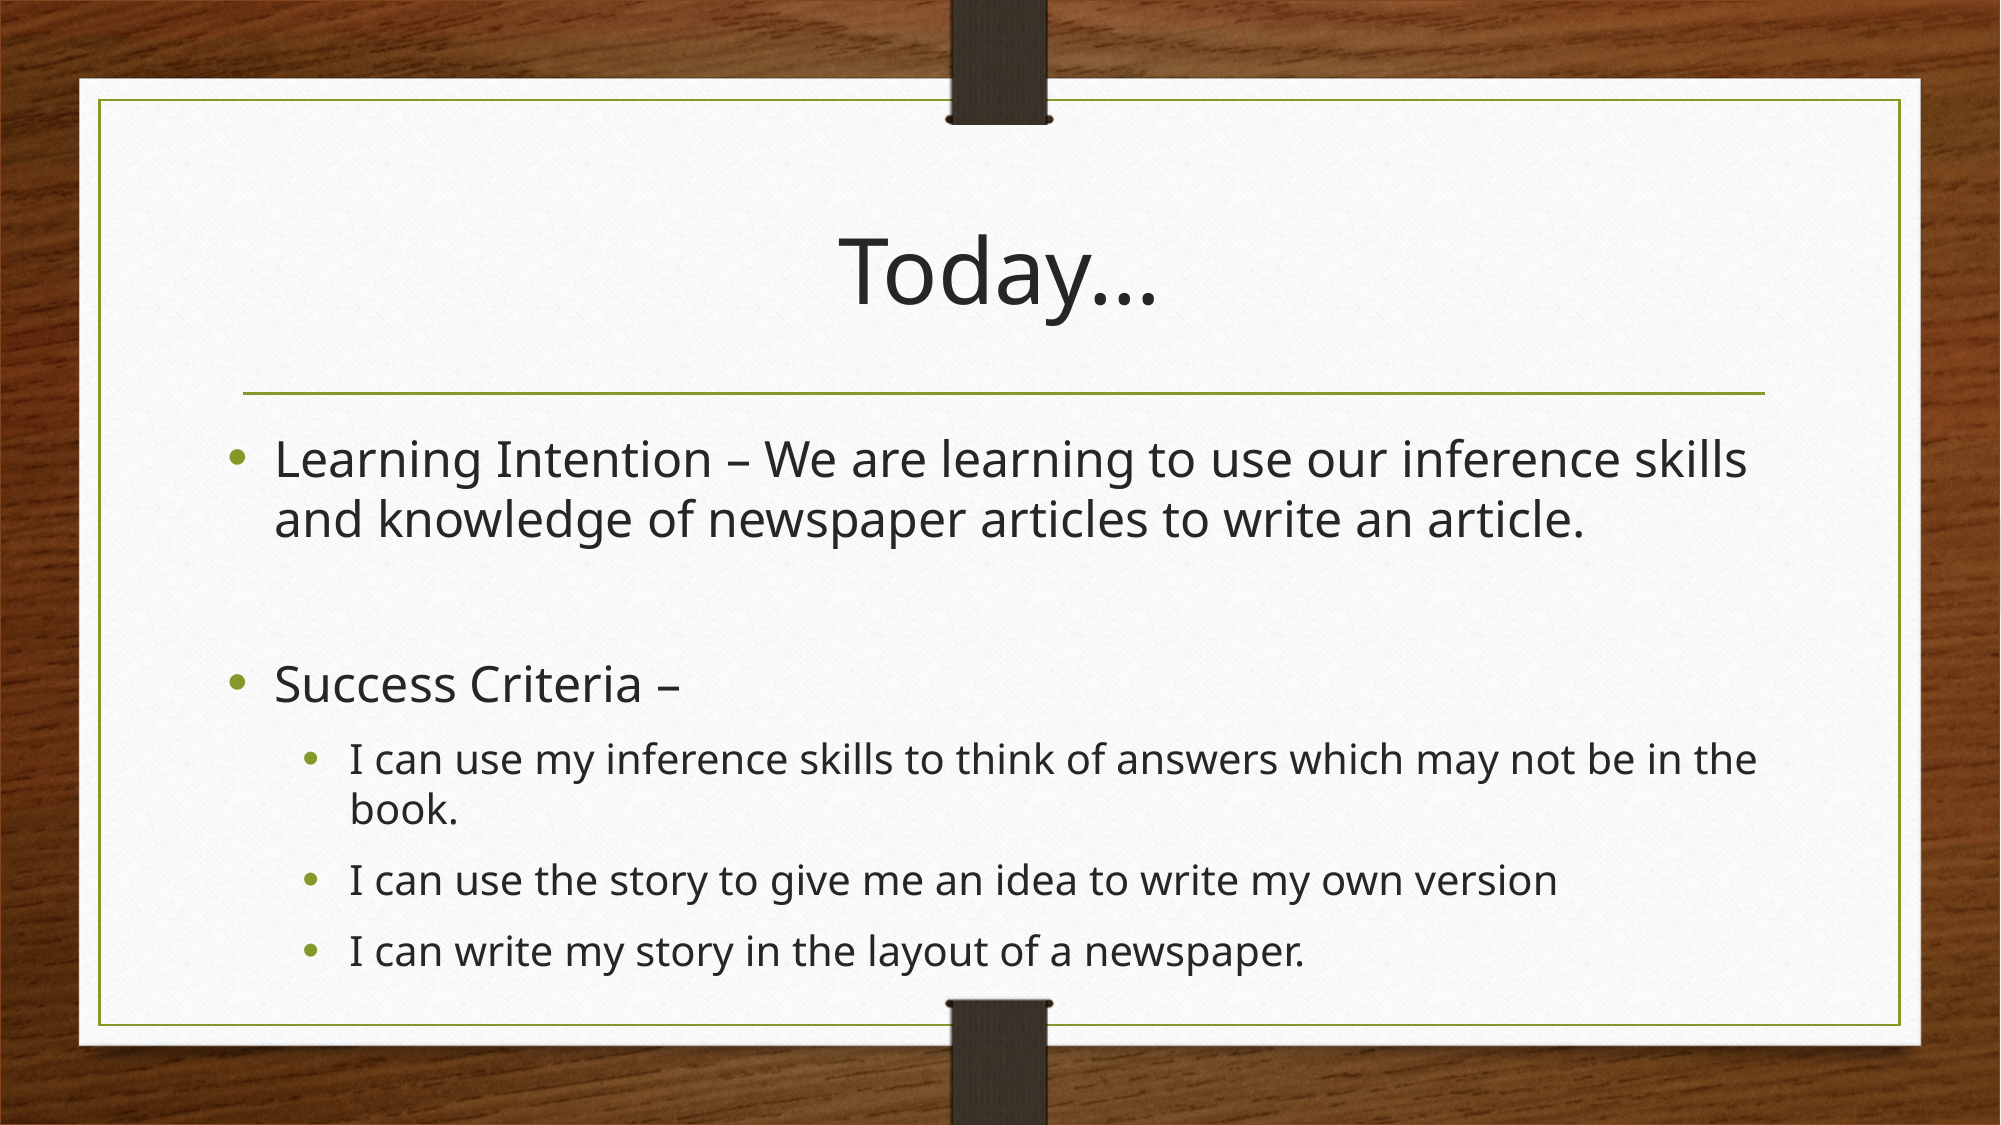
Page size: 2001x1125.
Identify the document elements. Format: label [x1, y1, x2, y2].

text_box [0, 0, 2000, 1125]
